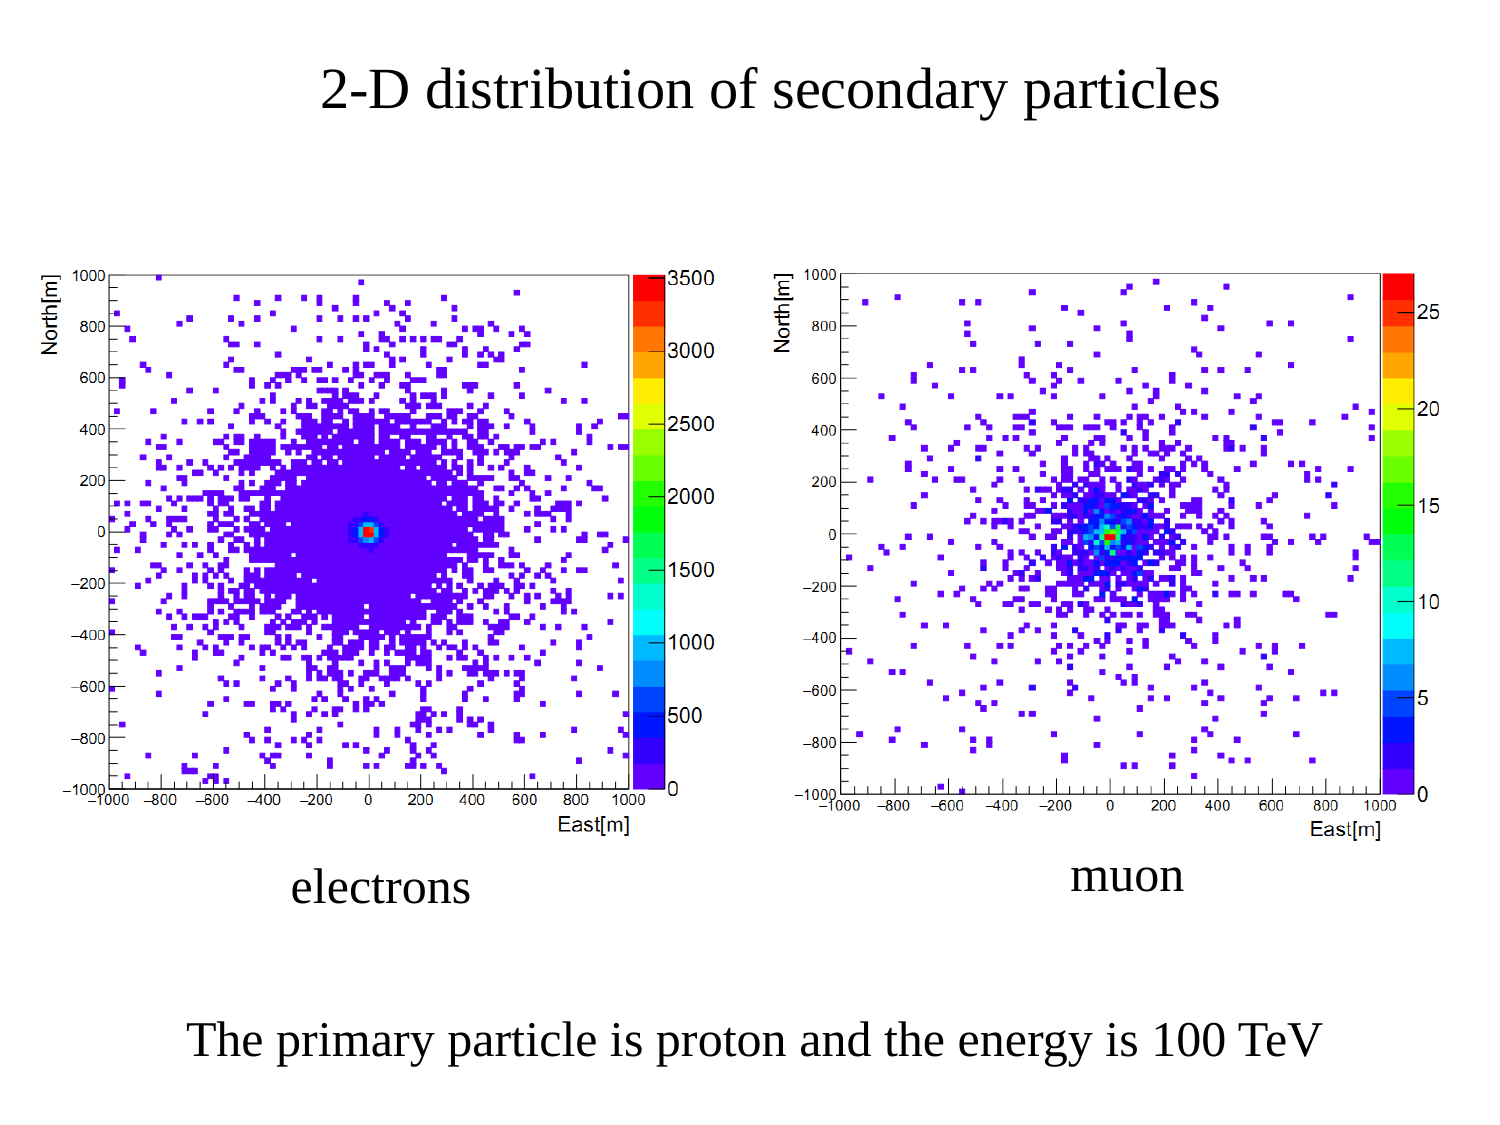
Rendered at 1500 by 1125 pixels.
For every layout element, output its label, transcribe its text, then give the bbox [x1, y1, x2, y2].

text_box 2-D distribution of secondary particles [305, 42, 1251, 128]
picture [40, 207, 726, 870]
text_box electrons [266, 878, 500, 921]
picture [773, 207, 1447, 860]
text_box muon [1046, 868, 1200, 909]
text_box The primary particle is proton and the energy is 100 TeV [171, 999, 1418, 1075]
